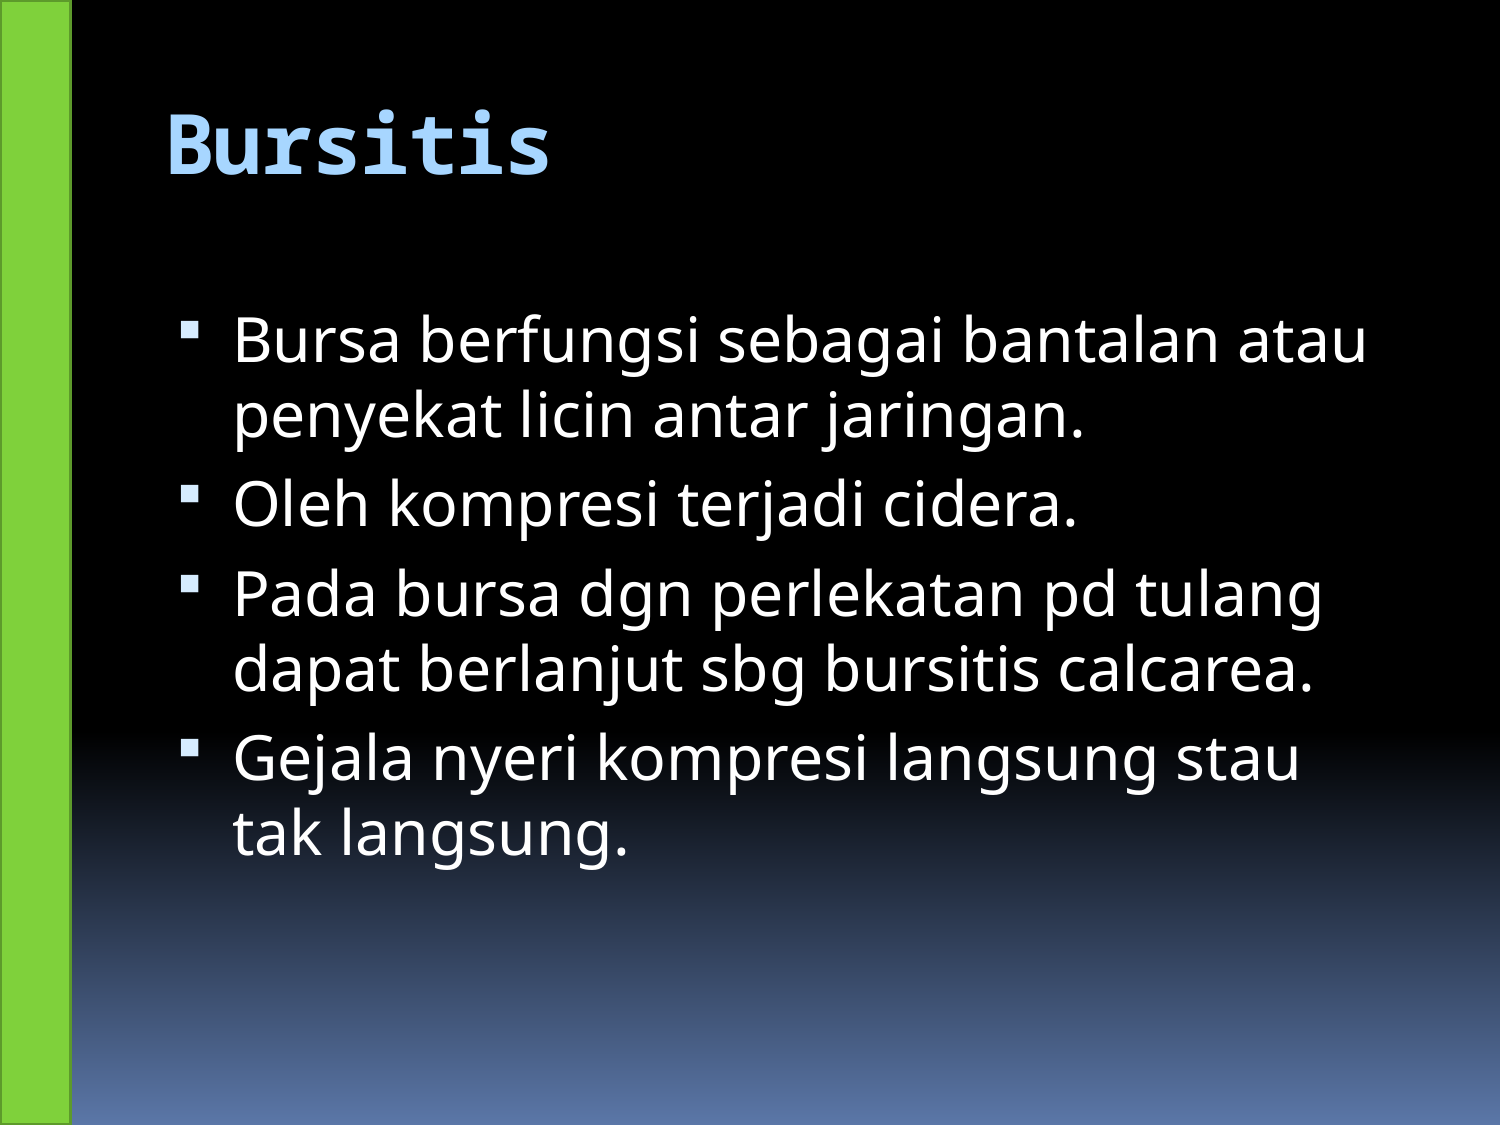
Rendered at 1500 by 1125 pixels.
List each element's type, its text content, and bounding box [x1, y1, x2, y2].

text_box [0, 0, 72, 1125]
title Bursitis [150, 83, 1425, 234]
list Bursa berfungsi sebagai bantalan atau penyekat licin antar jaringan. Oleh kompresi terjadi cidera. Pada bursa dgn perlekatan pd tulang dapat berlanjut sbg bursitis calcarea. Gejala nyeri kompresi langsung stau tak langsung. [150, 292, 1425, 1043]
